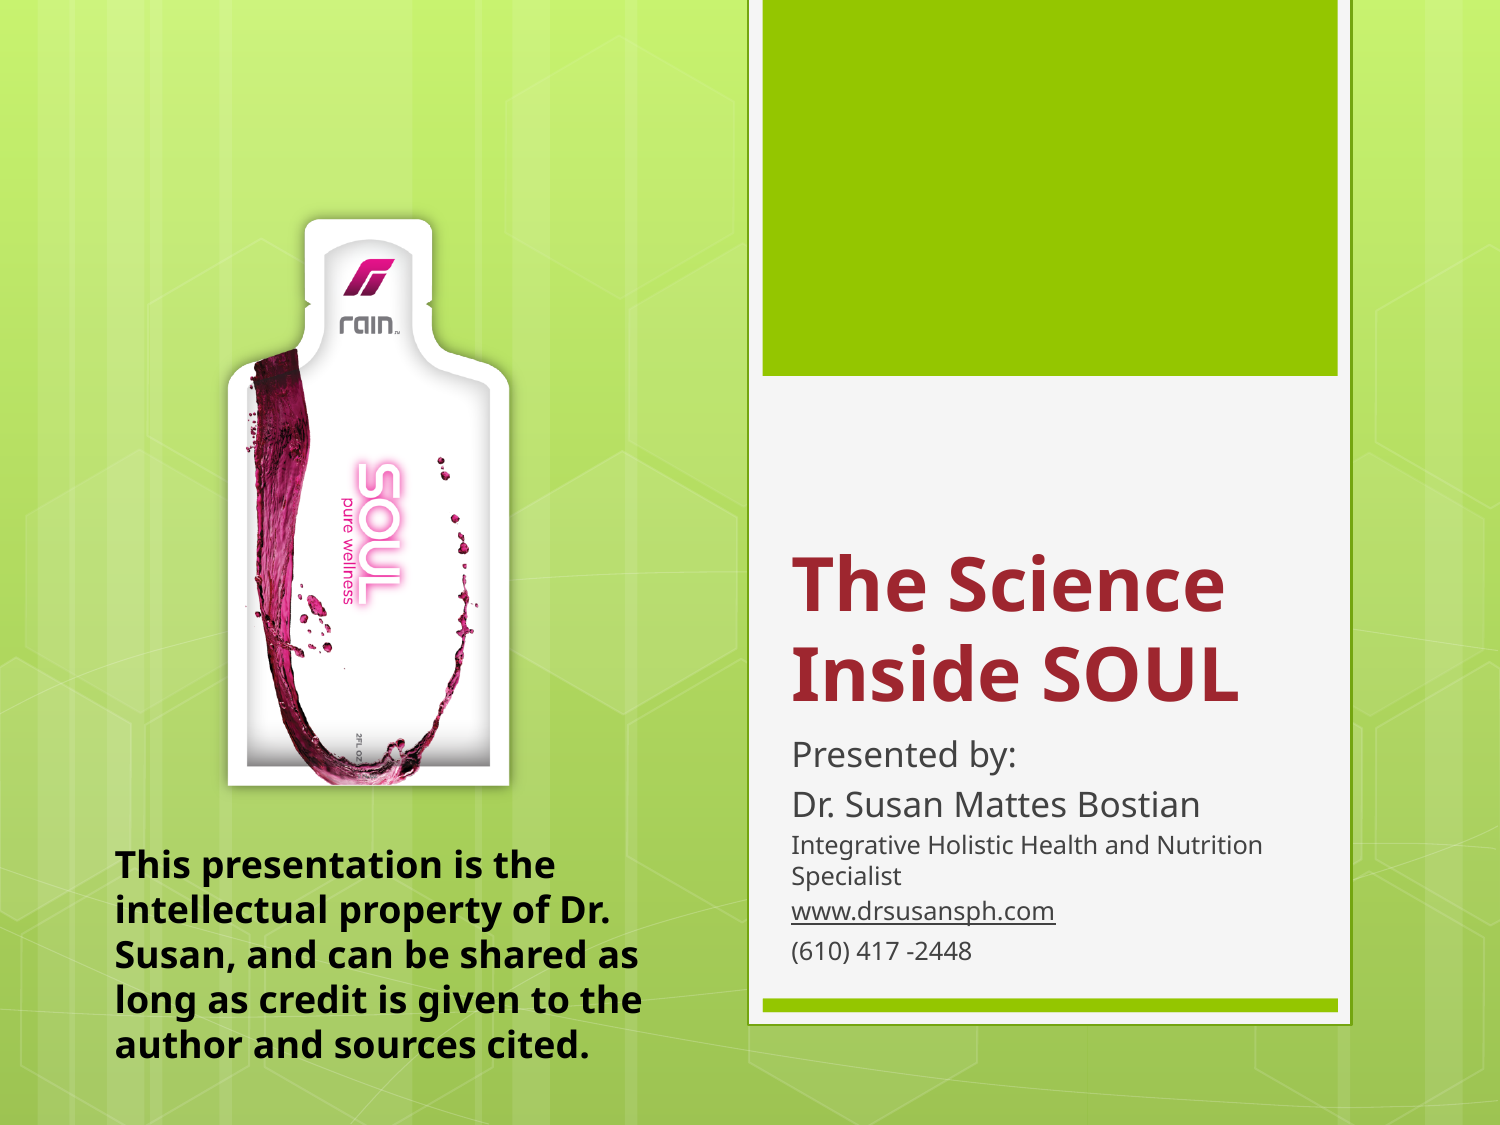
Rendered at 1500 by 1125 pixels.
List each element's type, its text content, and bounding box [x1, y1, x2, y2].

title The Science Inside SOUL [776, 444, 1320, 724]
picture [99, 199, 575, 839]
text_box This presentation is the intellectual property of Dr. Susan, and can be shared as long as credit is given to the author and sources cited. [99, 833, 700, 1074]
subtitle Presented by: Dr. Susan Mattes Bostian Integrative Holistic Health and Nutrition Specialist www.drsusansph.com (610) 417 -2448 [776, 725, 1320, 975]
